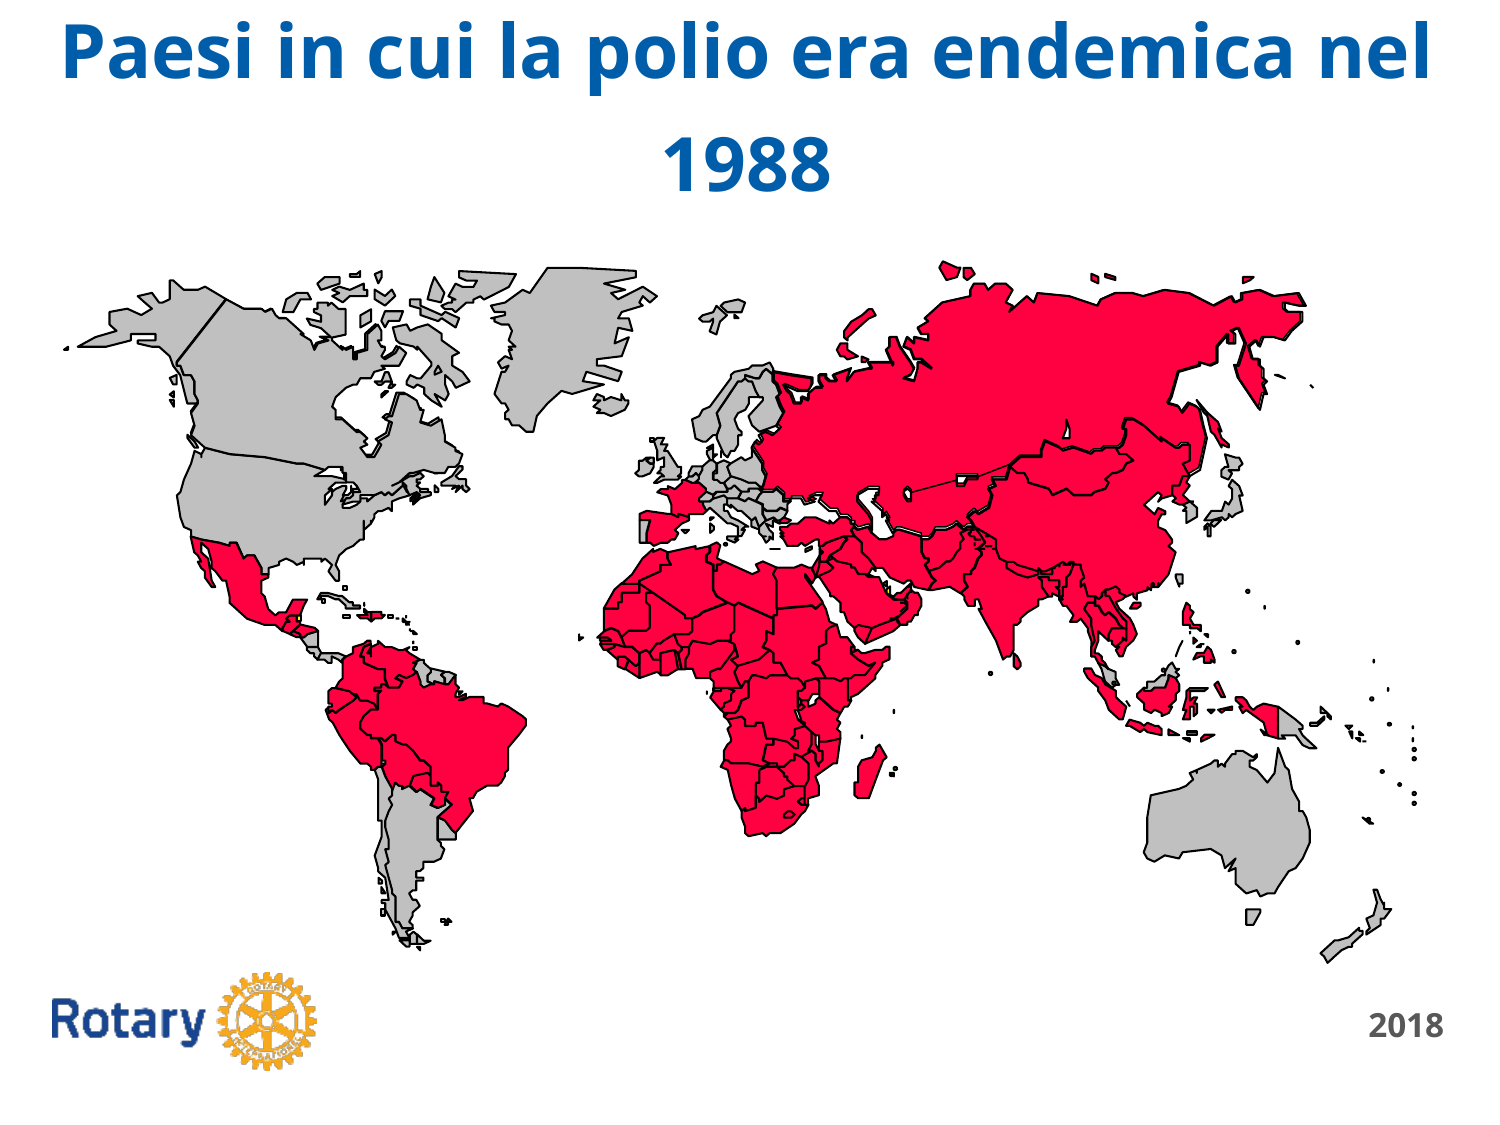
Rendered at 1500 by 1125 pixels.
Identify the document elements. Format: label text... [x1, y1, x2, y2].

picture [52, 972, 317, 1071]
text_box Paesi in cui la polio era endemica nel 1988 [0, 0, 1497, 188]
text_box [63, 261, 1417, 964]
